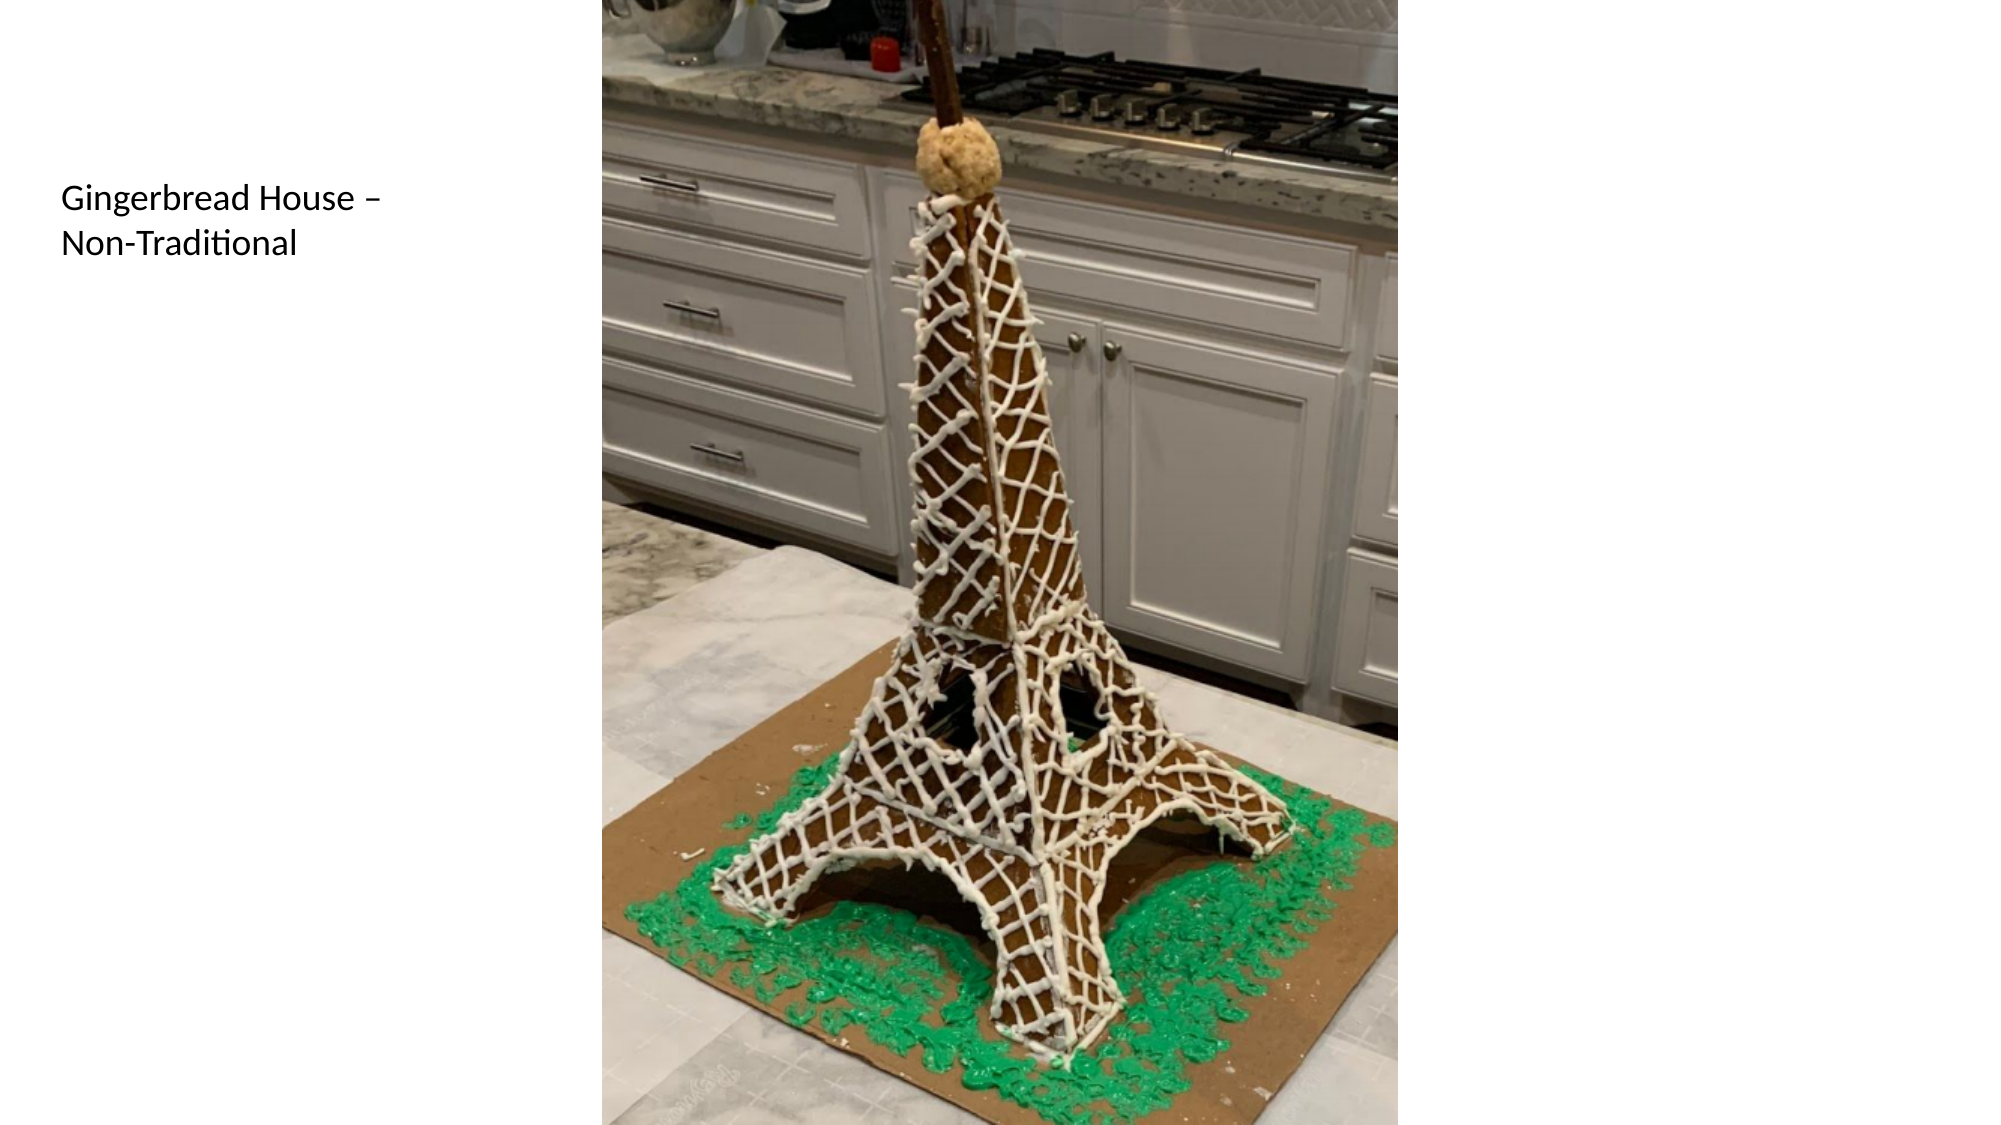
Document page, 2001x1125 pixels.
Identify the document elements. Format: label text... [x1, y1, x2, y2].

picture [602, 0, 1398, 1125]
text_box Gingerbread House – Non-Traditional [46, 165, 398, 271]
